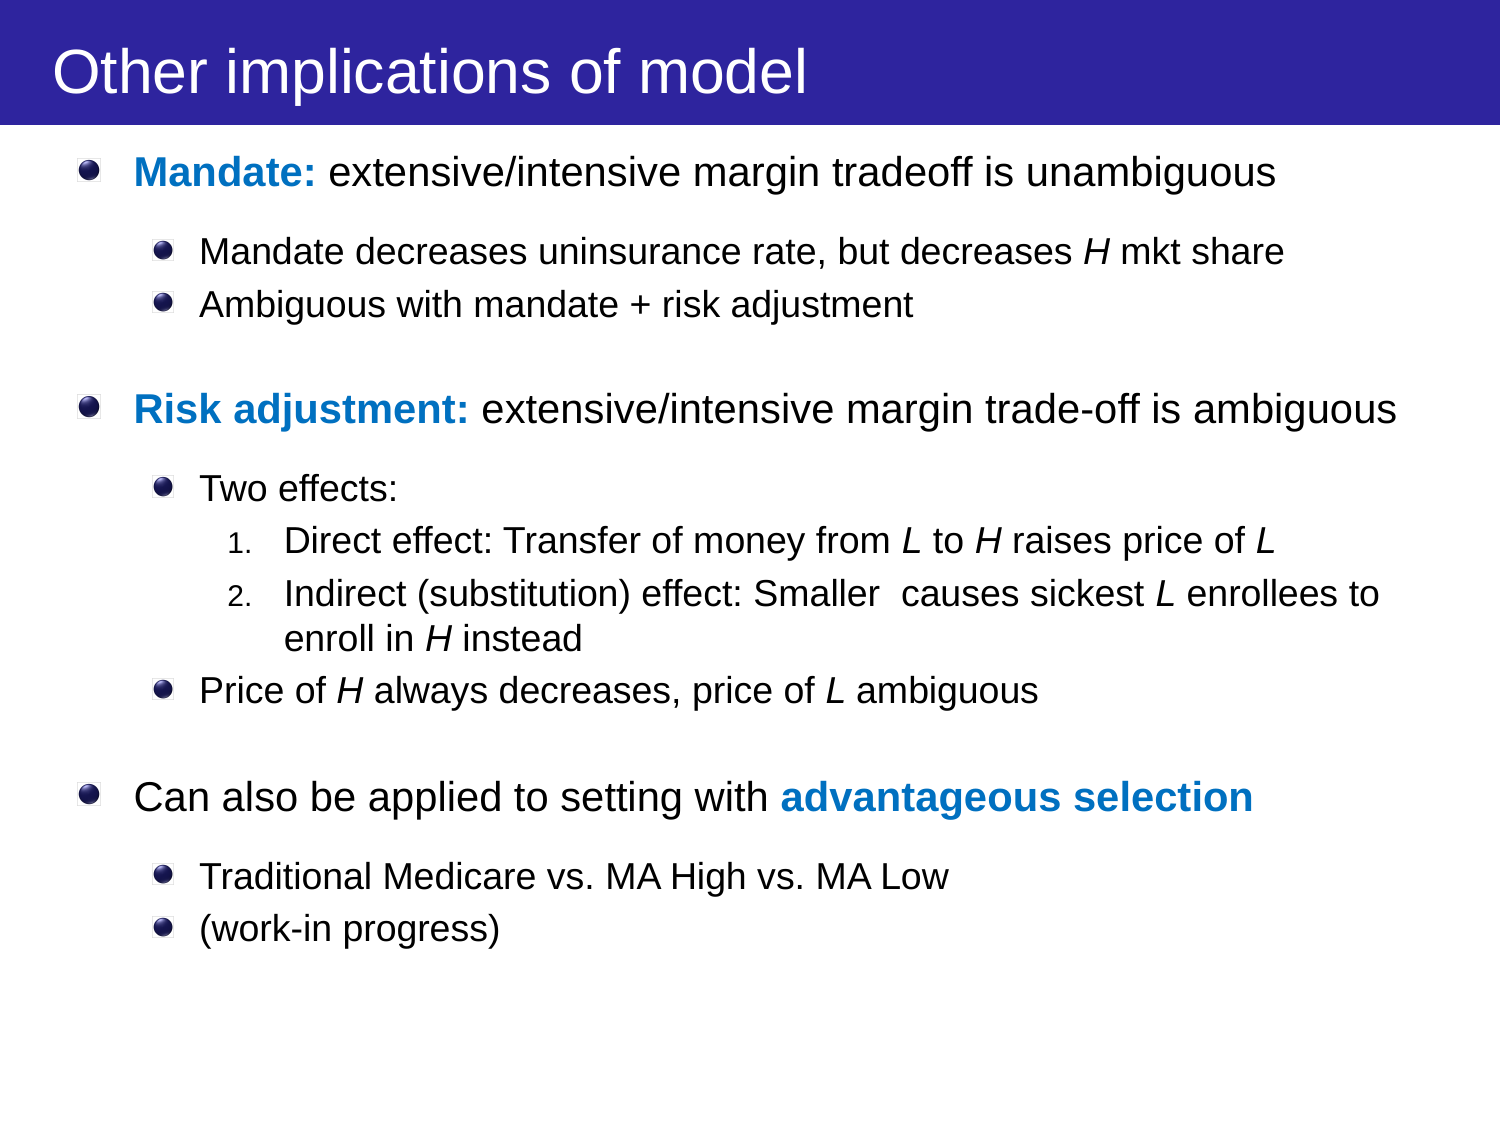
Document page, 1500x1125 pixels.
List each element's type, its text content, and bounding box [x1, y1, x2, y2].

picture [152, 678, 174, 700]
picture [152, 291, 174, 313]
picture [77, 394, 101, 419]
picture [77, 782, 101, 806]
picture [152, 475, 174, 498]
picture [152, 863, 174, 885]
picture [152, 239, 174, 261]
title Other implications of model [37, 24, 1475, 113]
picture [152, 916, 174, 938]
picture [77, 158, 101, 182]
